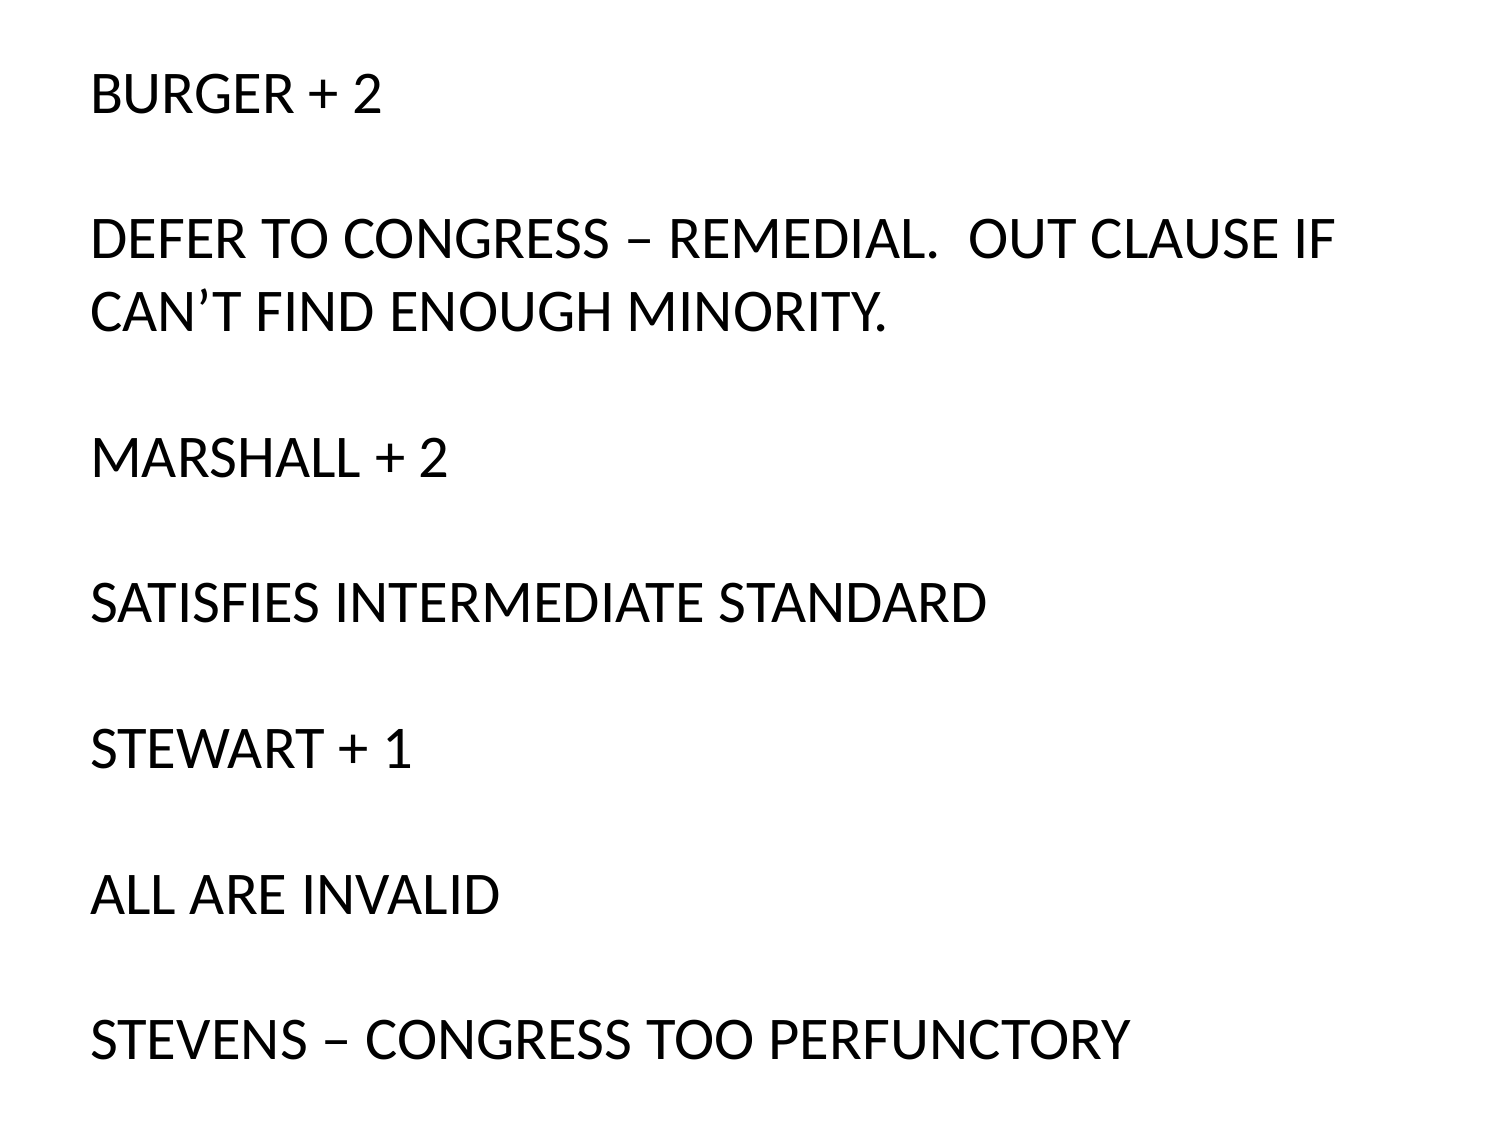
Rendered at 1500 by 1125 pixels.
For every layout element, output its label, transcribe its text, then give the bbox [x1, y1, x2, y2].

title BURGER + 2 DEFER TO CONGRESS – REMEDIAL. OUT CLAUSE IF CAN’T FIND ENOUGH MINORITY. MARSHALL + 2 SATISFIES INTERMEDIATE STANDARD STEWART + 1 ALL ARE INVALID STEVENS – CONGRESS TOO PERFUNCTORY [75, 45, 1425, 1088]
